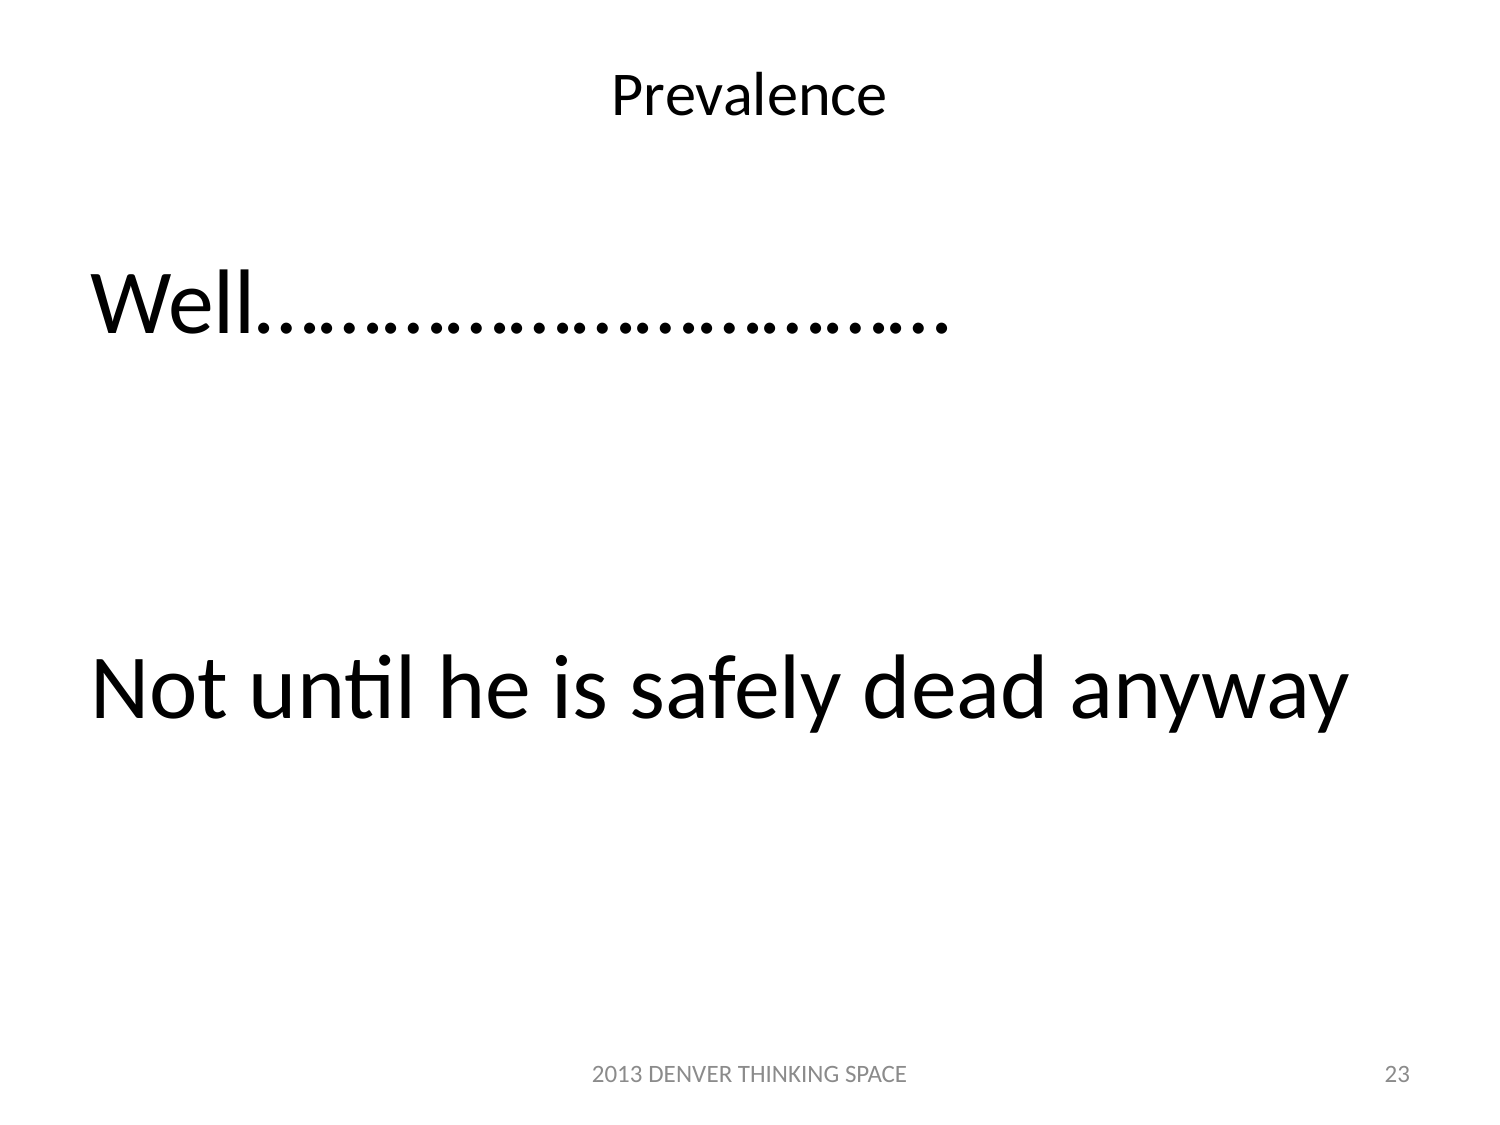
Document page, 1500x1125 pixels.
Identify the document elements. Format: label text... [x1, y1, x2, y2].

list Well…………………………… Not until he is safely dead anyway [75, 135, 1425, 1005]
title Prevalence [75, 45, 1425, 135]
footer 2013 DENVER THINKING SPACE [512, 1042, 988, 1103]
slide_number 23 [1074, 1042, 1425, 1103]
